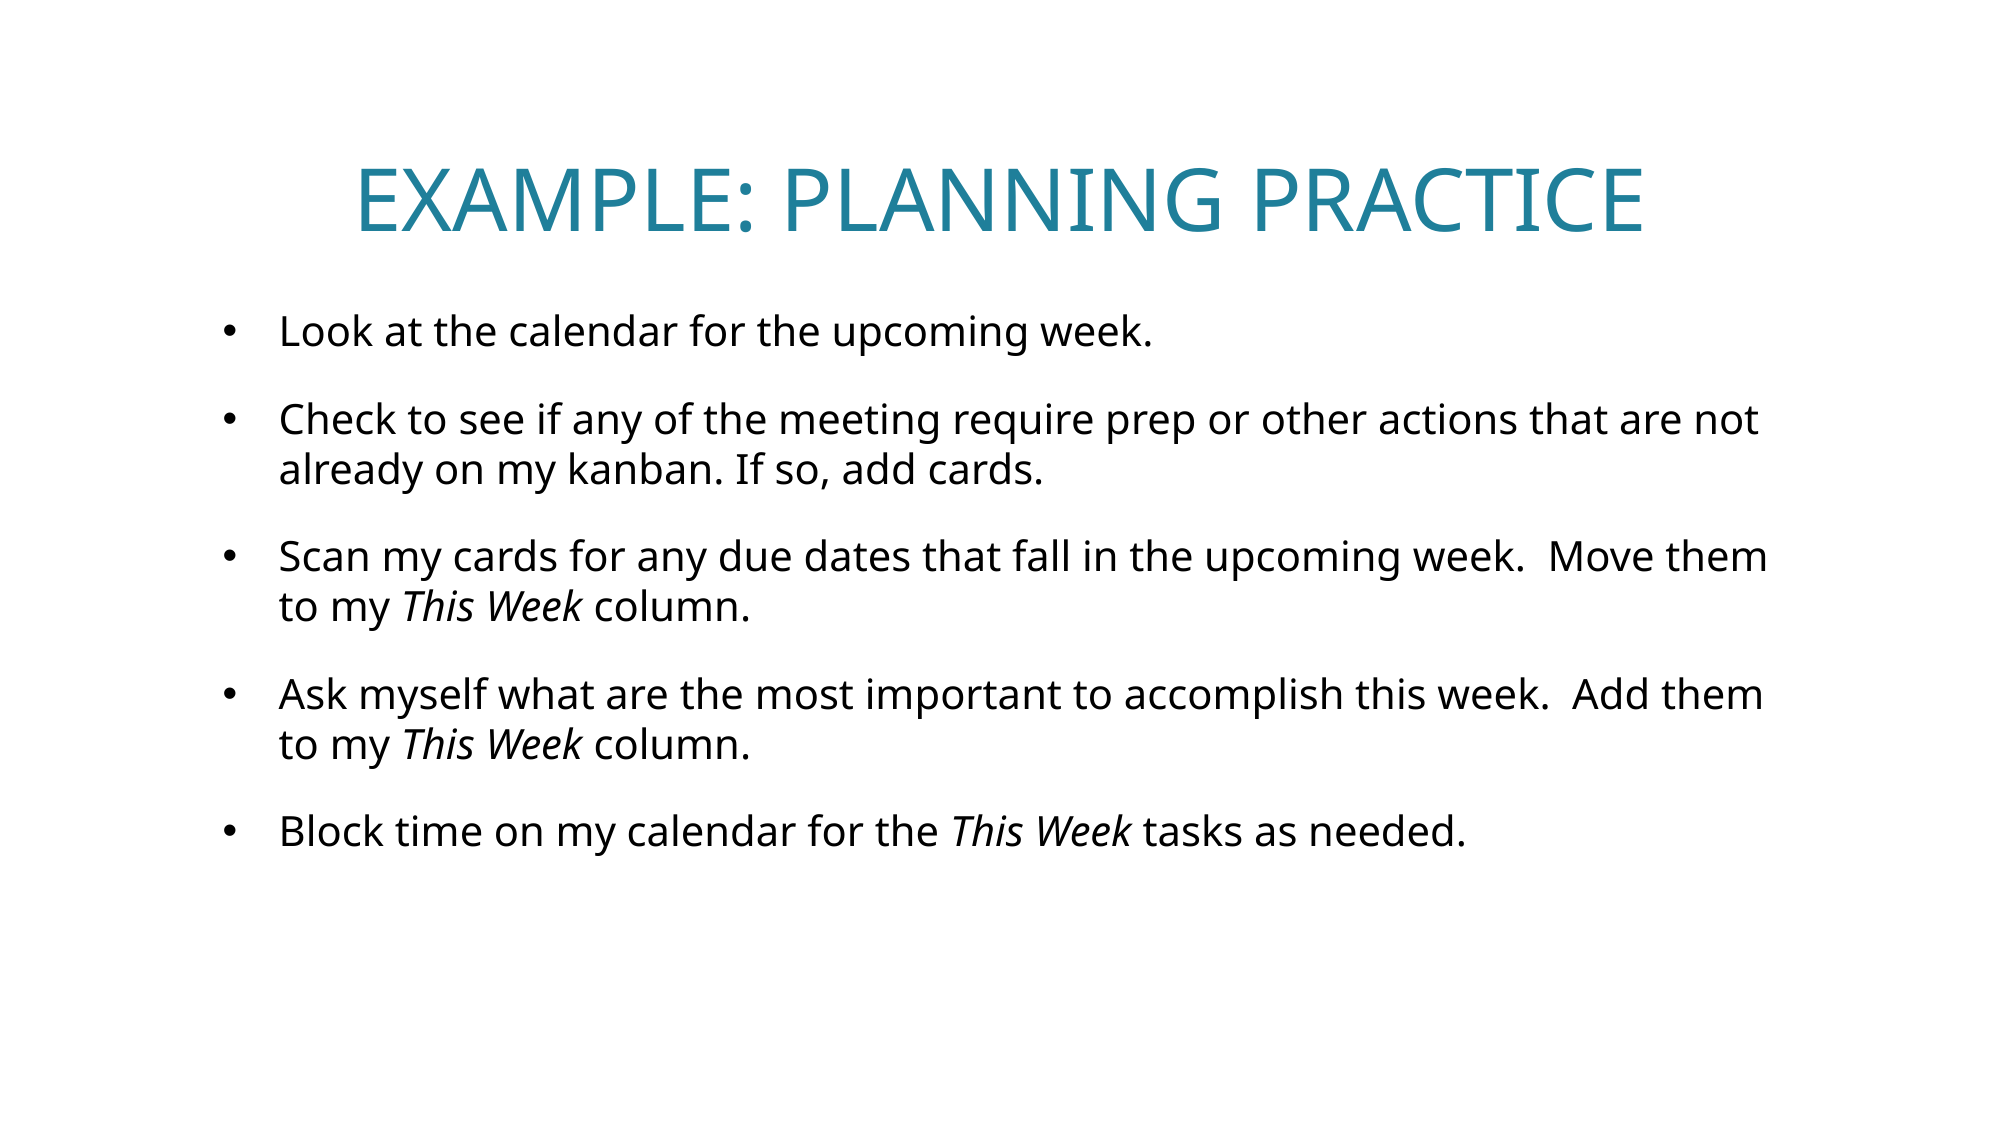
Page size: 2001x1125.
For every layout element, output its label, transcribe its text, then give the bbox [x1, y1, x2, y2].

title Example: Planning practice [201, 136, 1800, 257]
list Look at the calendar for the upcoming week. Check to see if any of the meeting require prep or other actions that are not already on my kanban. If so, add cards. Scan my cards for any due dates that fall in the upcoming week. Move them to my This Week column. Ask myself what are the most important to accomplish this week. Add them to my This Week column. Block time on my calendar for the This Week tasks as needed. [207, 297, 1806, 963]
